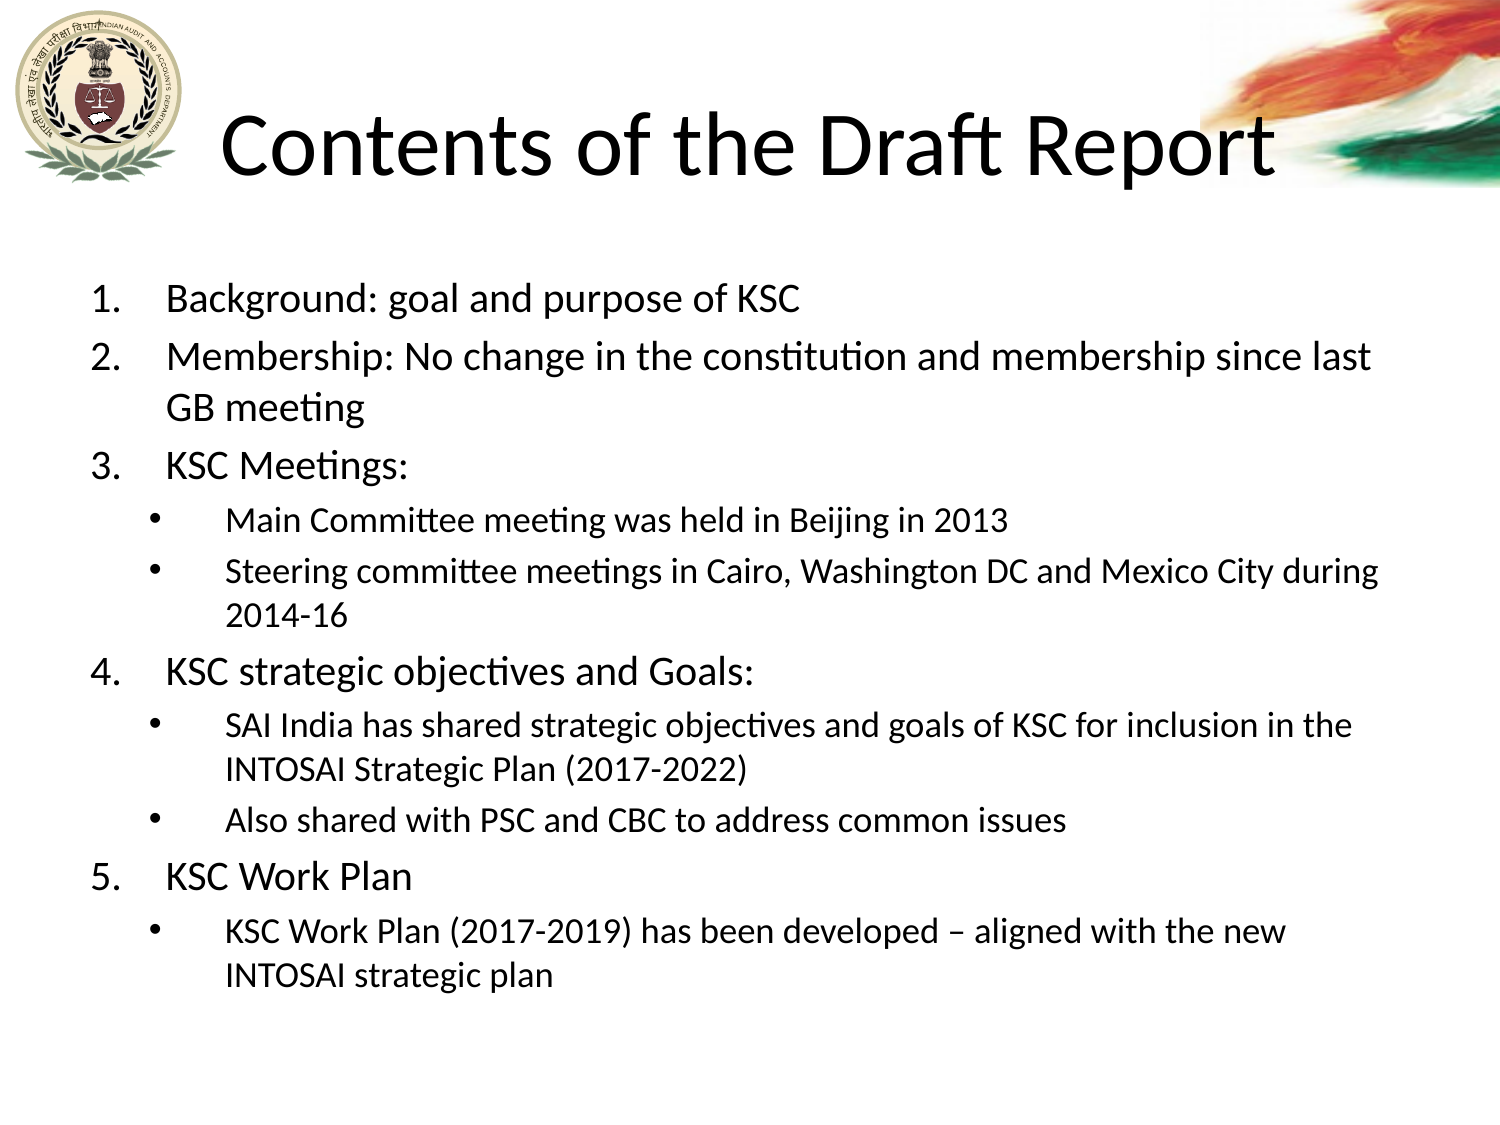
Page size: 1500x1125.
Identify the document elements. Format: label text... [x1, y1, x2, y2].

list Background: goal and purpose of KSC Membership: No change in the constitution and membership since last GB meeting KSC Meetings: Main Committee meeting was held in Beijing in 2013 Steering committee meetings in Cairo, Washington DC and Mexico City during 2014-16 KSC strategic objectives and Goals: SAI India has shared strategic objectives and goals of KSC for inclusion in the INTOSAI Strategic Plan (2017-2022) Also shared with PSC and CBC to address common issues KSC Work Plan KSC Work Plan (2017-2019) has been developed – aligned with the new INTOSAI strategic plan [75, 262, 1425, 1005]
title Contents of the Draft Report [75, 45, 1425, 233]
picture [1200, 0, 1500, 188]
